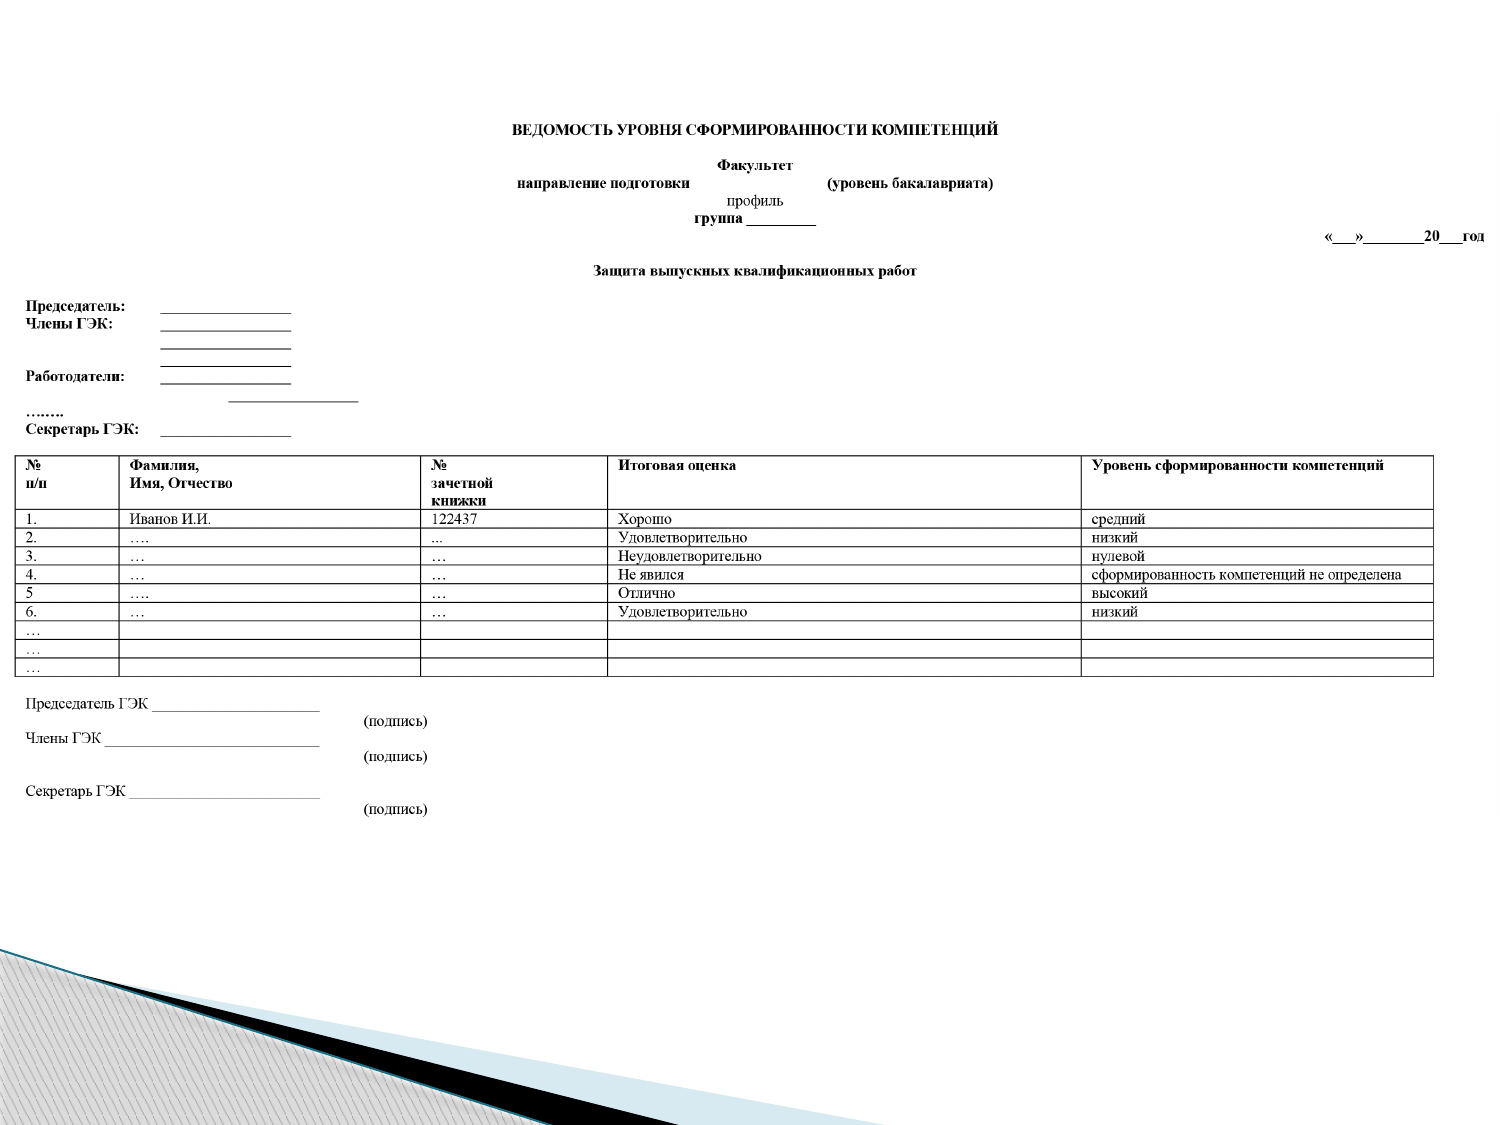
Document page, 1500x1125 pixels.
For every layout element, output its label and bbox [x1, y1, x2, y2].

picture [0, 113, 1500, 822]
